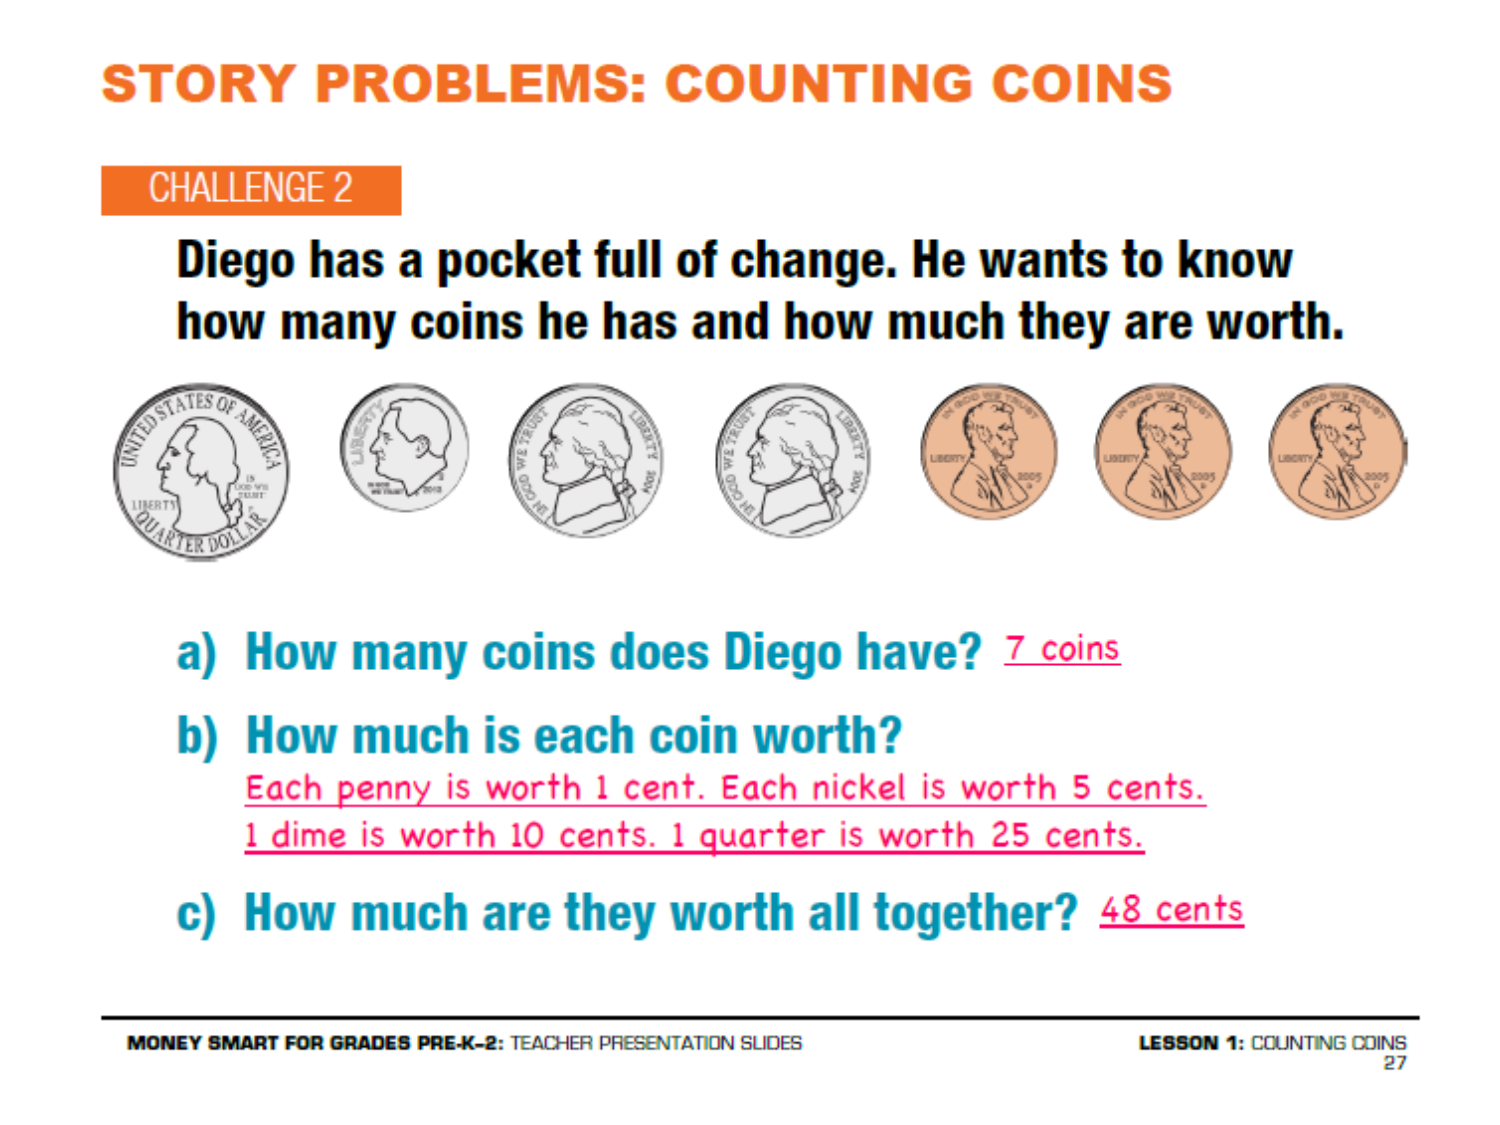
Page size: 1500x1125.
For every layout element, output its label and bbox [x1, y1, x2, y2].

picture [62, 13, 1451, 1102]
